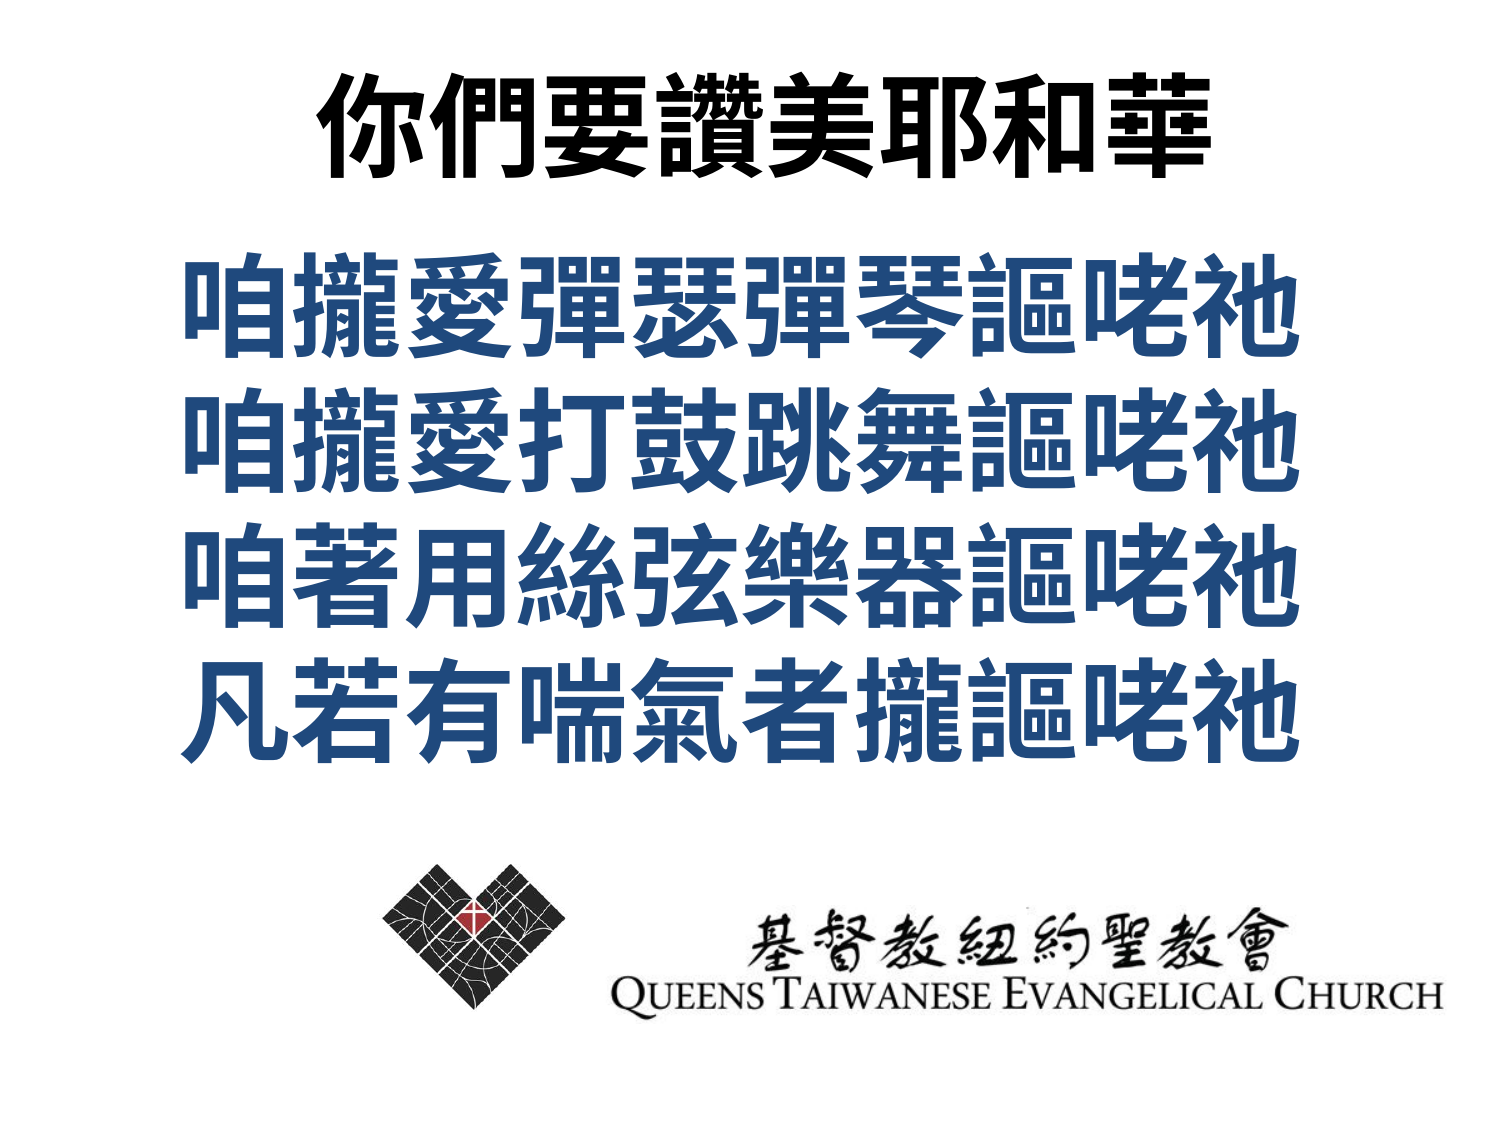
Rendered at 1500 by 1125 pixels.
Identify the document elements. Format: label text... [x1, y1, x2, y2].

text_box 你們要讚美耶和華 [135, 42, 1396, 206]
picture [377, 857, 568, 1013]
text_box 咱攏愛彈瑟彈琴謳咾祂 咱攏愛打鼓跳舞謳咾祂 咱著用絲弦樂器謳咾祂 凡若有喘氣者攏謳咾祂 [53, 243, 1429, 769]
picture [596, 904, 1465, 1025]
